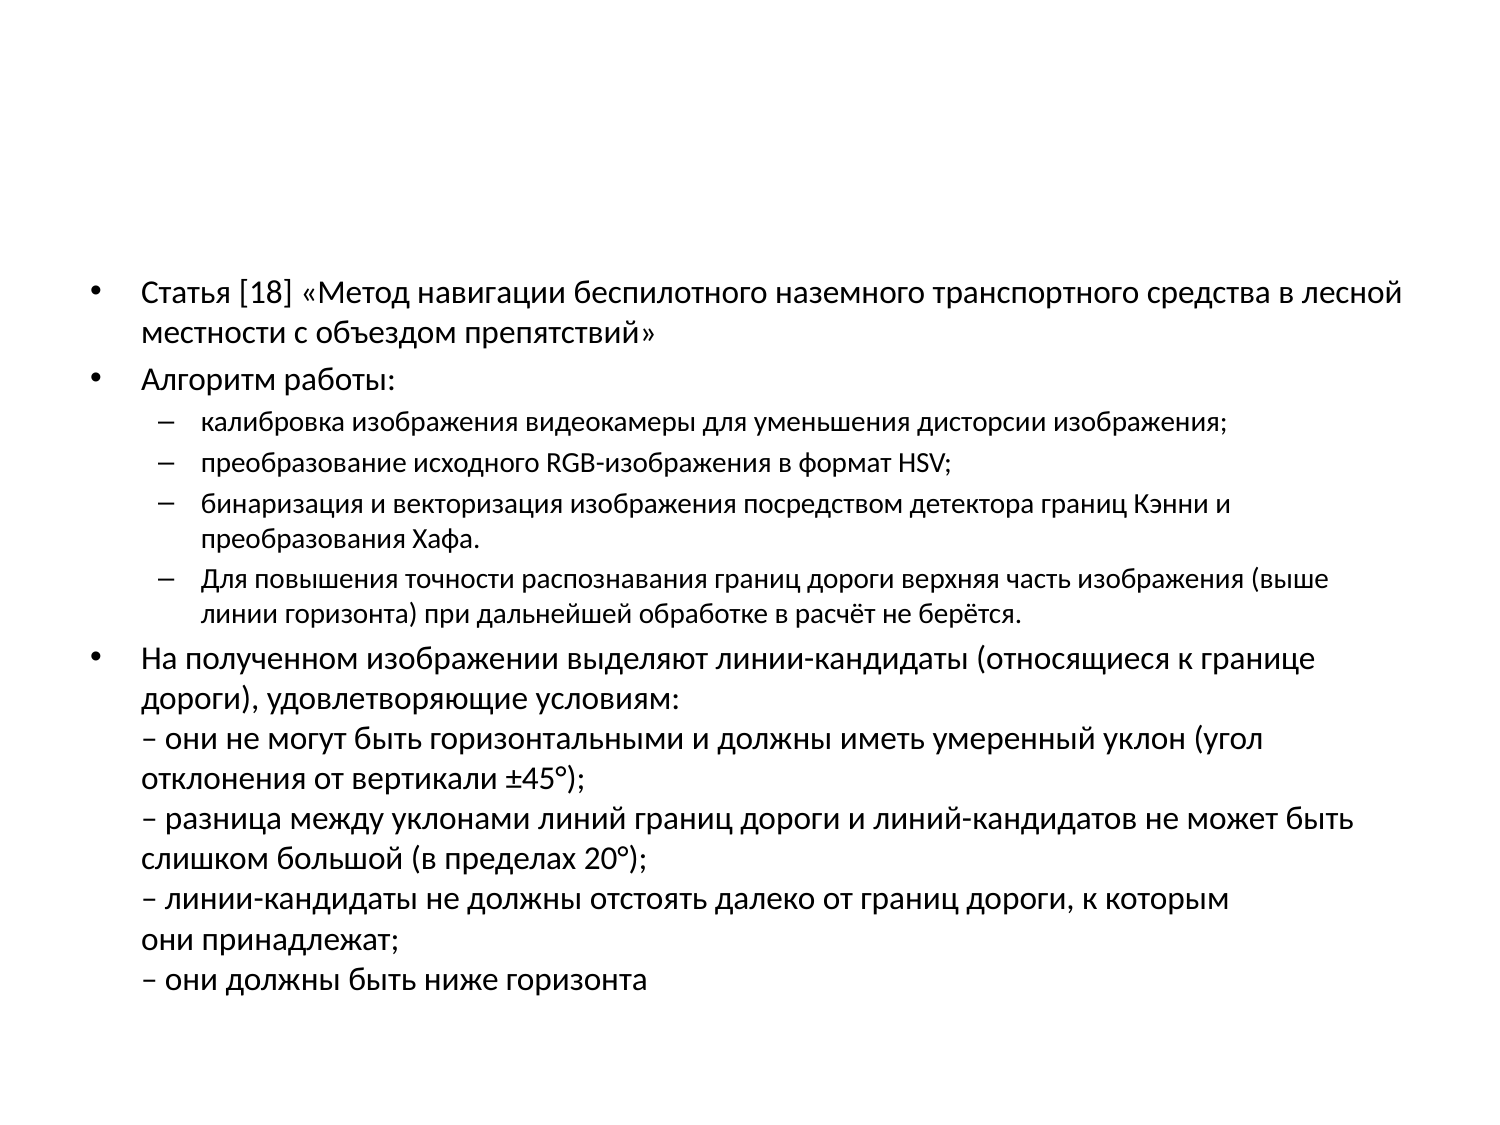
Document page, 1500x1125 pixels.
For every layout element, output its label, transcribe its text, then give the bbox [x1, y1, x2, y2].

list Статья [18] «Метод навигации беспилотного наземного транспортного средства в лесной местности с объездом препятствий» Алгоритм работы: калибровка изображения видеокамеры для уменьшения дисторсии изображения; преобразование исходного RGB-изображения в формат HSV; бинаризация и векторизация изображения посредством детектора границ Кэнни и преобразования Хафа. Для повышения точности распознавания границ дороги верхняя часть изображения (выше линии горизонта) при дальнейшей обработке в расчёт не берётся. На полученном изображении выделяют линии-кандидаты (относящиеся к границе дороги), удовлетворяющие условиям: – они не могут быть горизонтальными и должны иметь умеренный уклон (угол отклонения от вертикали ±45°); – разница между уклонами линий границ дороги и линий-кандидатов не может быть слишком большой (в пределах 20°); – линии-кандидаты не должны отстоять далеко от границ дороги, к которым они принадлежат; – они должны быть ниже горизонта [75, 262, 1425, 1005]
